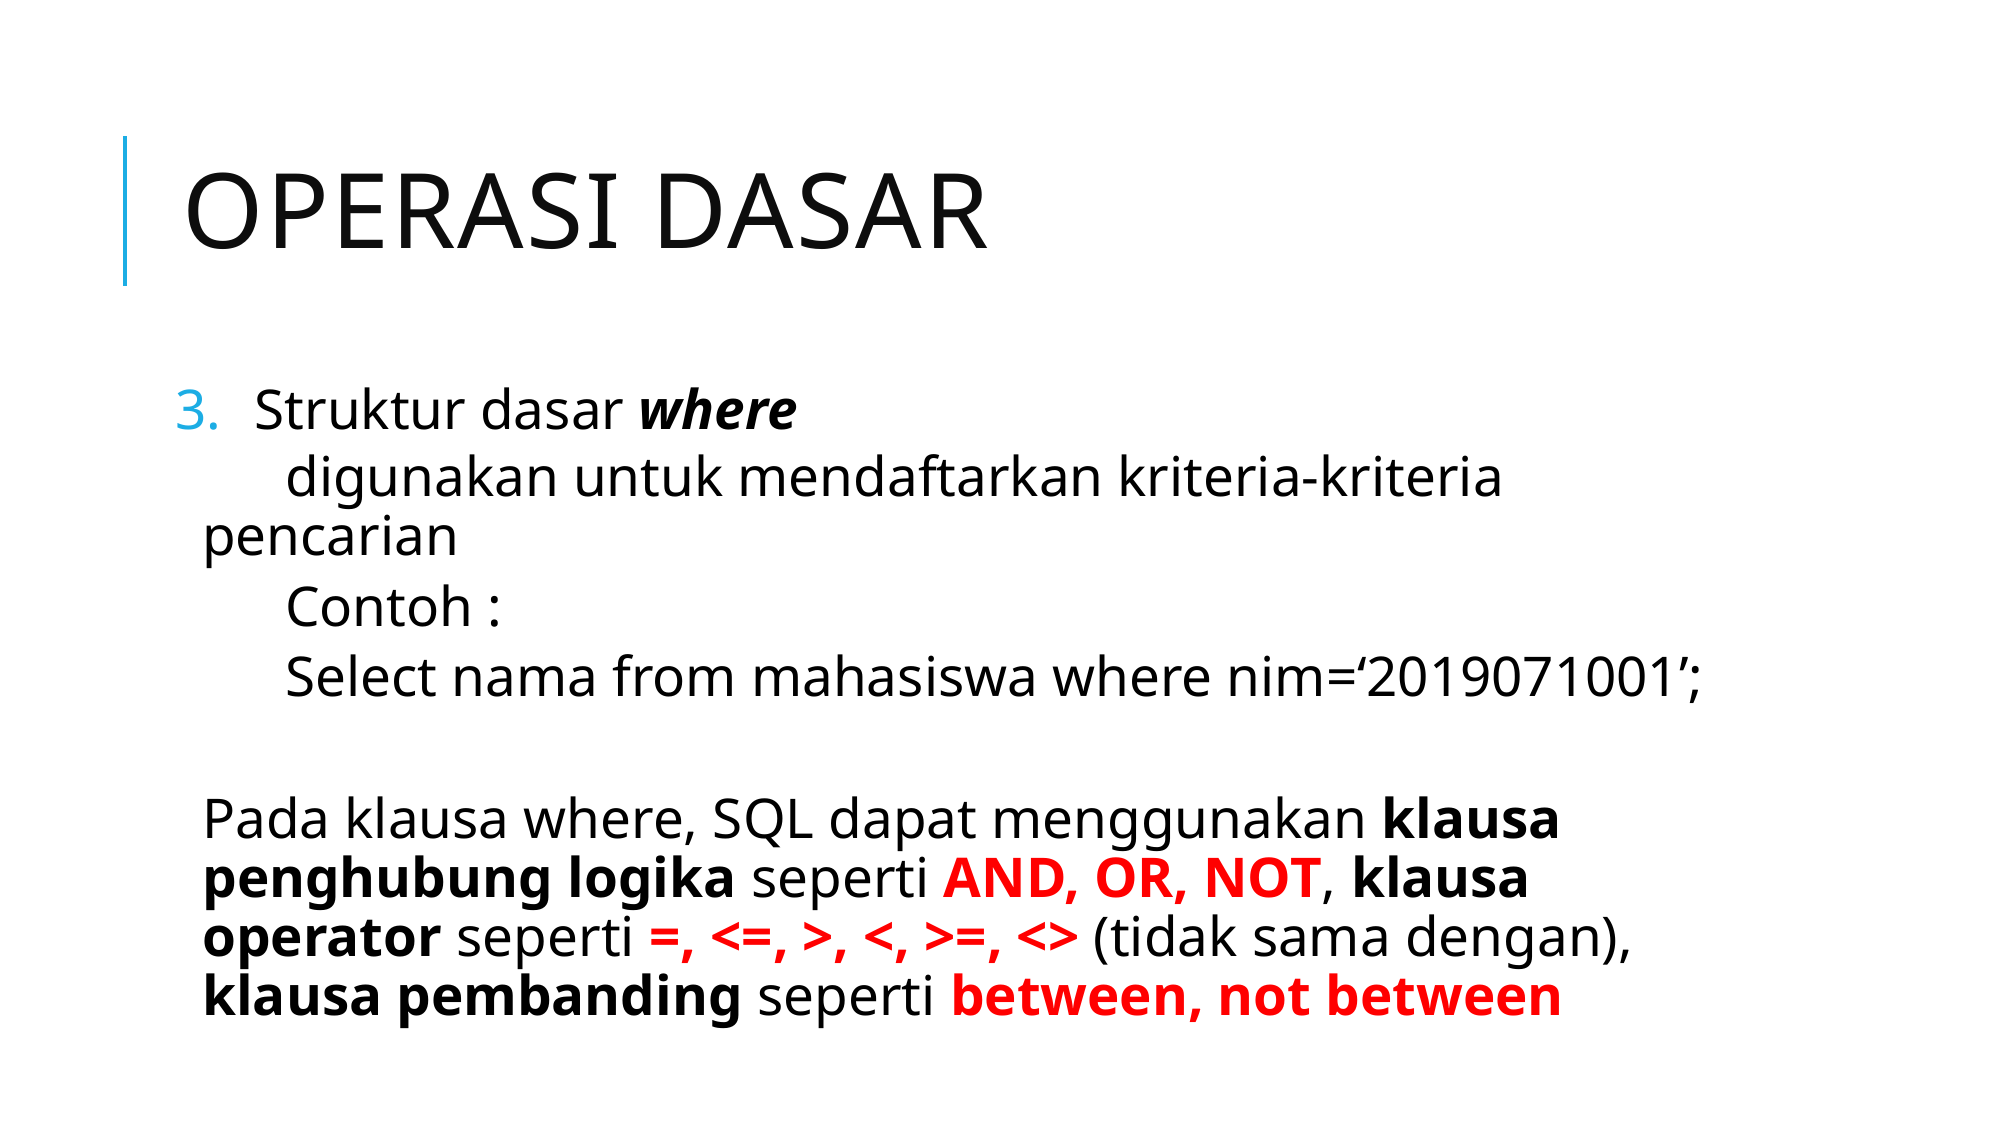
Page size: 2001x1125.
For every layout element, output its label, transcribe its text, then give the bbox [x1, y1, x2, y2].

title Operasi dasar [168, 96, 1763, 342]
list Struktur dasar where digunakan untuk mendaftarkan kriteria-kriteria pencarian Contoh : Select nama from mahasiswa where nim=‘2019071001’; Pada klausa where, SQL dapat menggunakan klausa penghubung logika seperti AND, OR, NOT, klausa operator seperti =, <=, >, <, >=, <> (tidak sama dengan), klausa pembanding seperti between, not between [168, 375, 1763, 1035]
